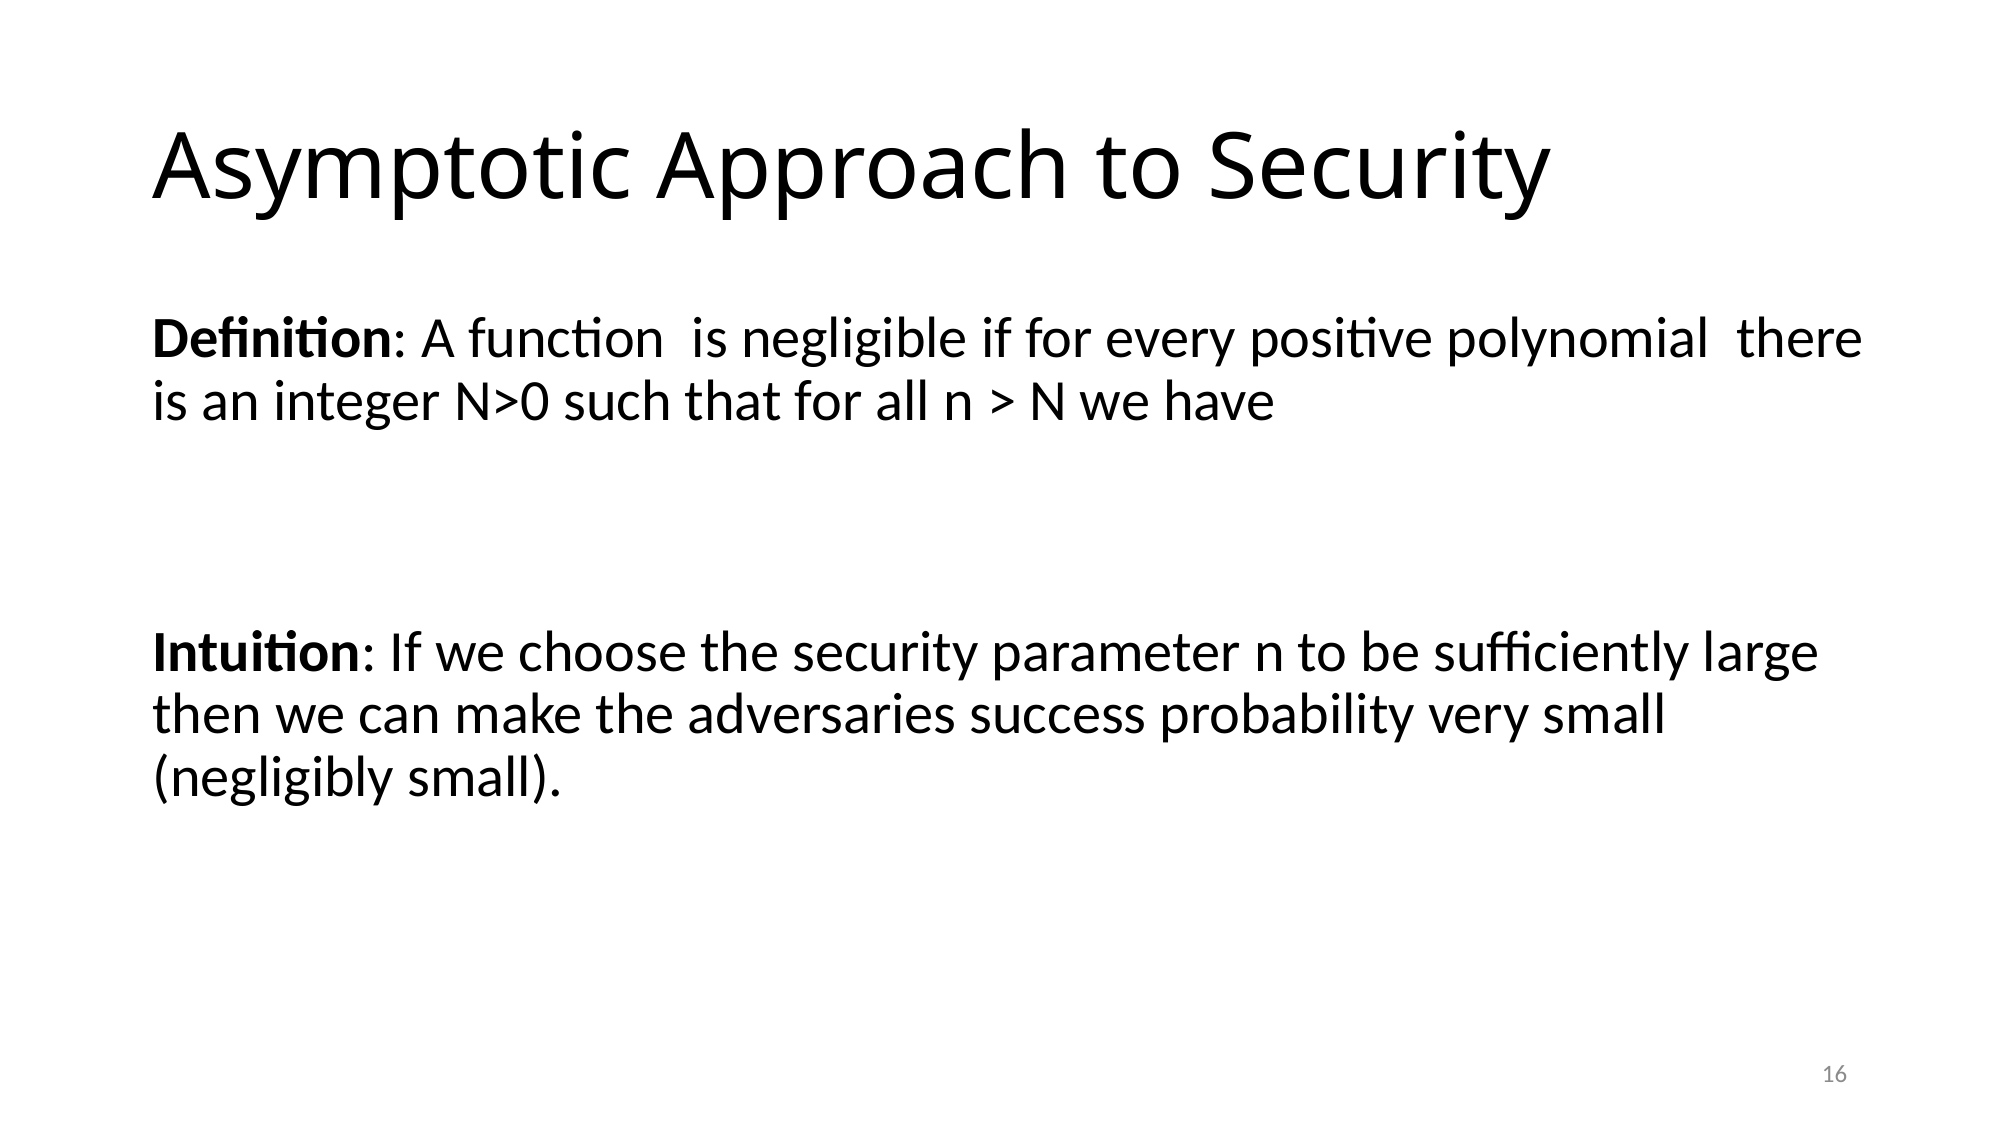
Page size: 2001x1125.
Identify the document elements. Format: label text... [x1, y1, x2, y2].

title Asymptotic Approach to Security [137, 59, 1863, 278]
slide_number 16 [1412, 1042, 1863, 1103]
